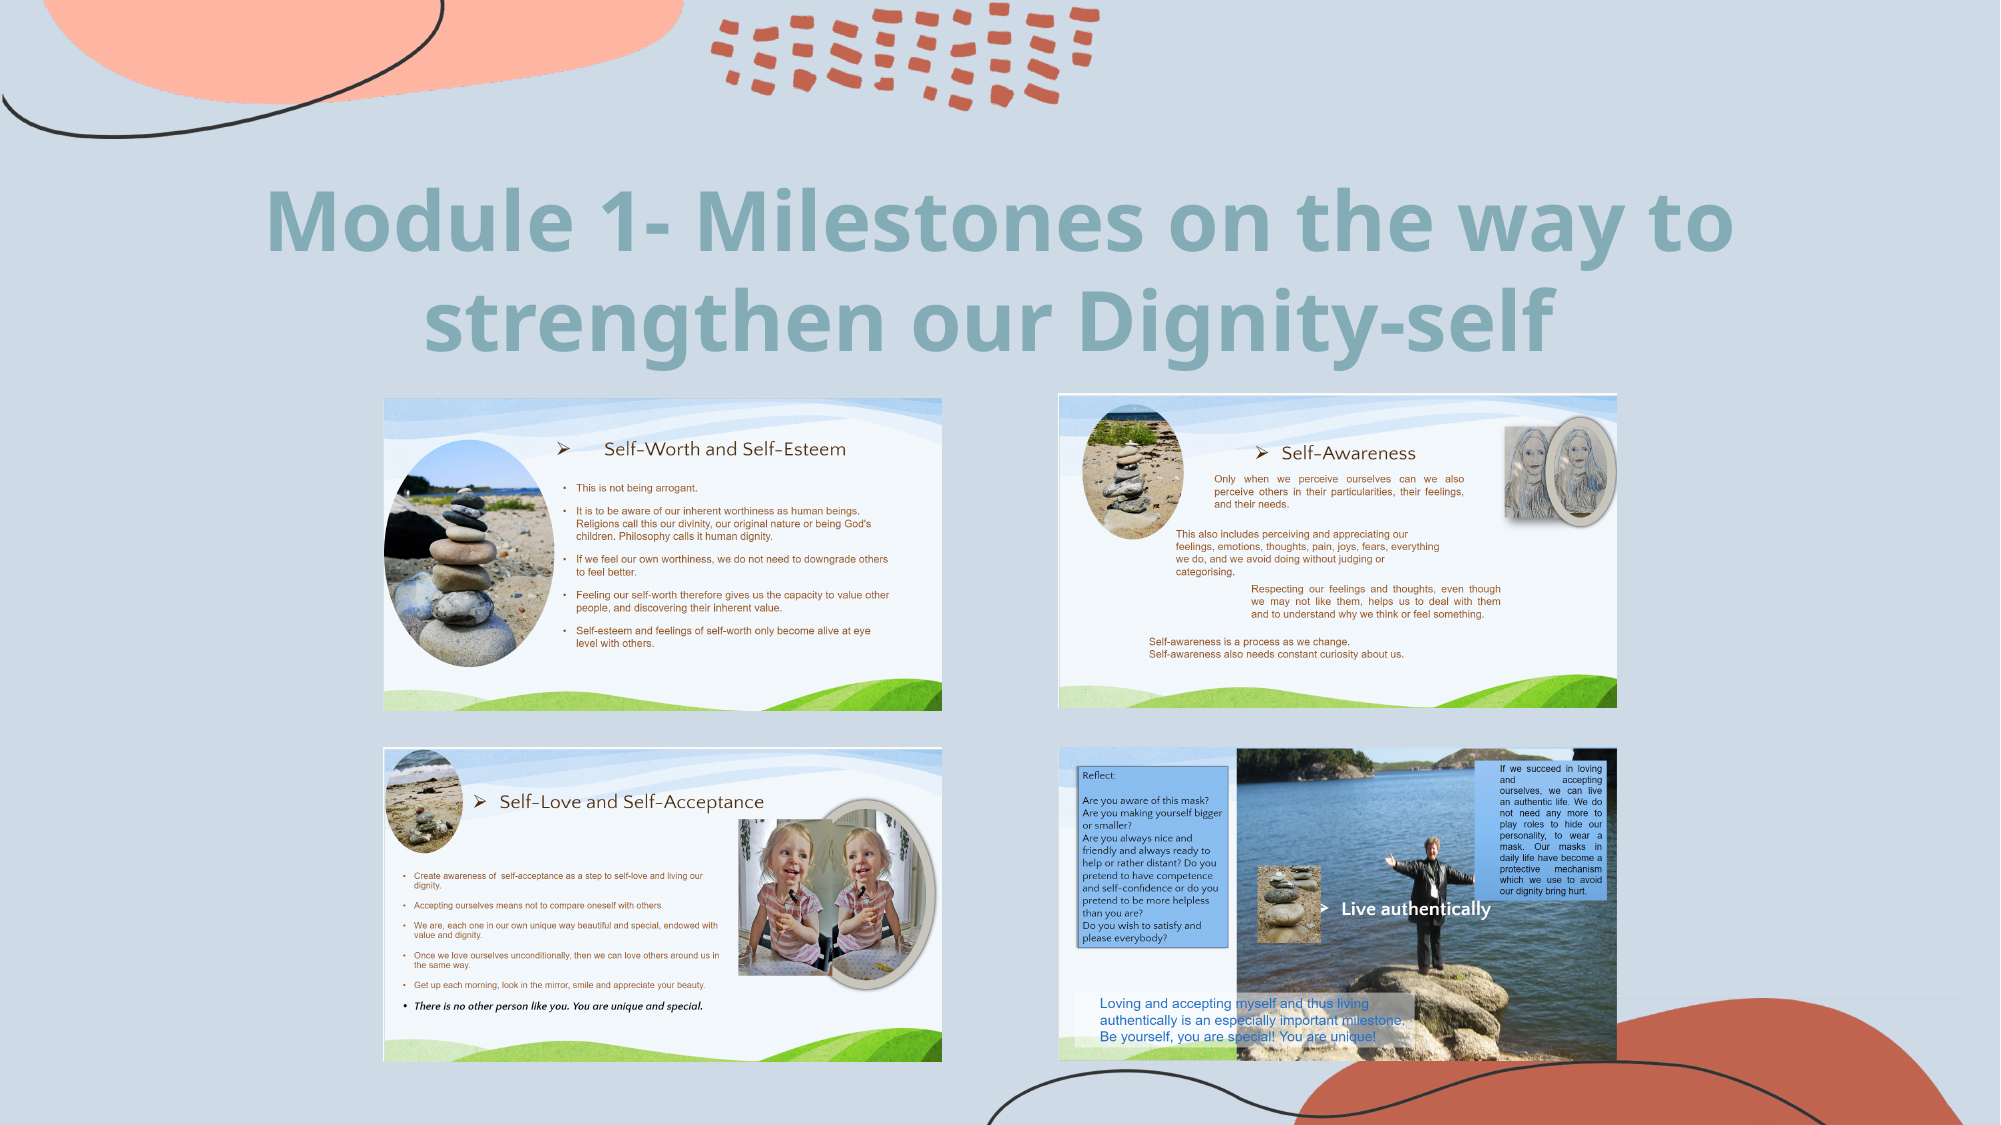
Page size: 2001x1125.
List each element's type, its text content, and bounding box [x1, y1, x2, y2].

picture [0, 0, 1102, 139]
title Module 1- Milestones on the way to strengthen our Dignity-self [250, 168, 1750, 369]
picture [1058, 393, 1617, 708]
picture [383, 746, 942, 1062]
picture [986, 746, 1964, 1125]
picture [383, 398, 942, 711]
